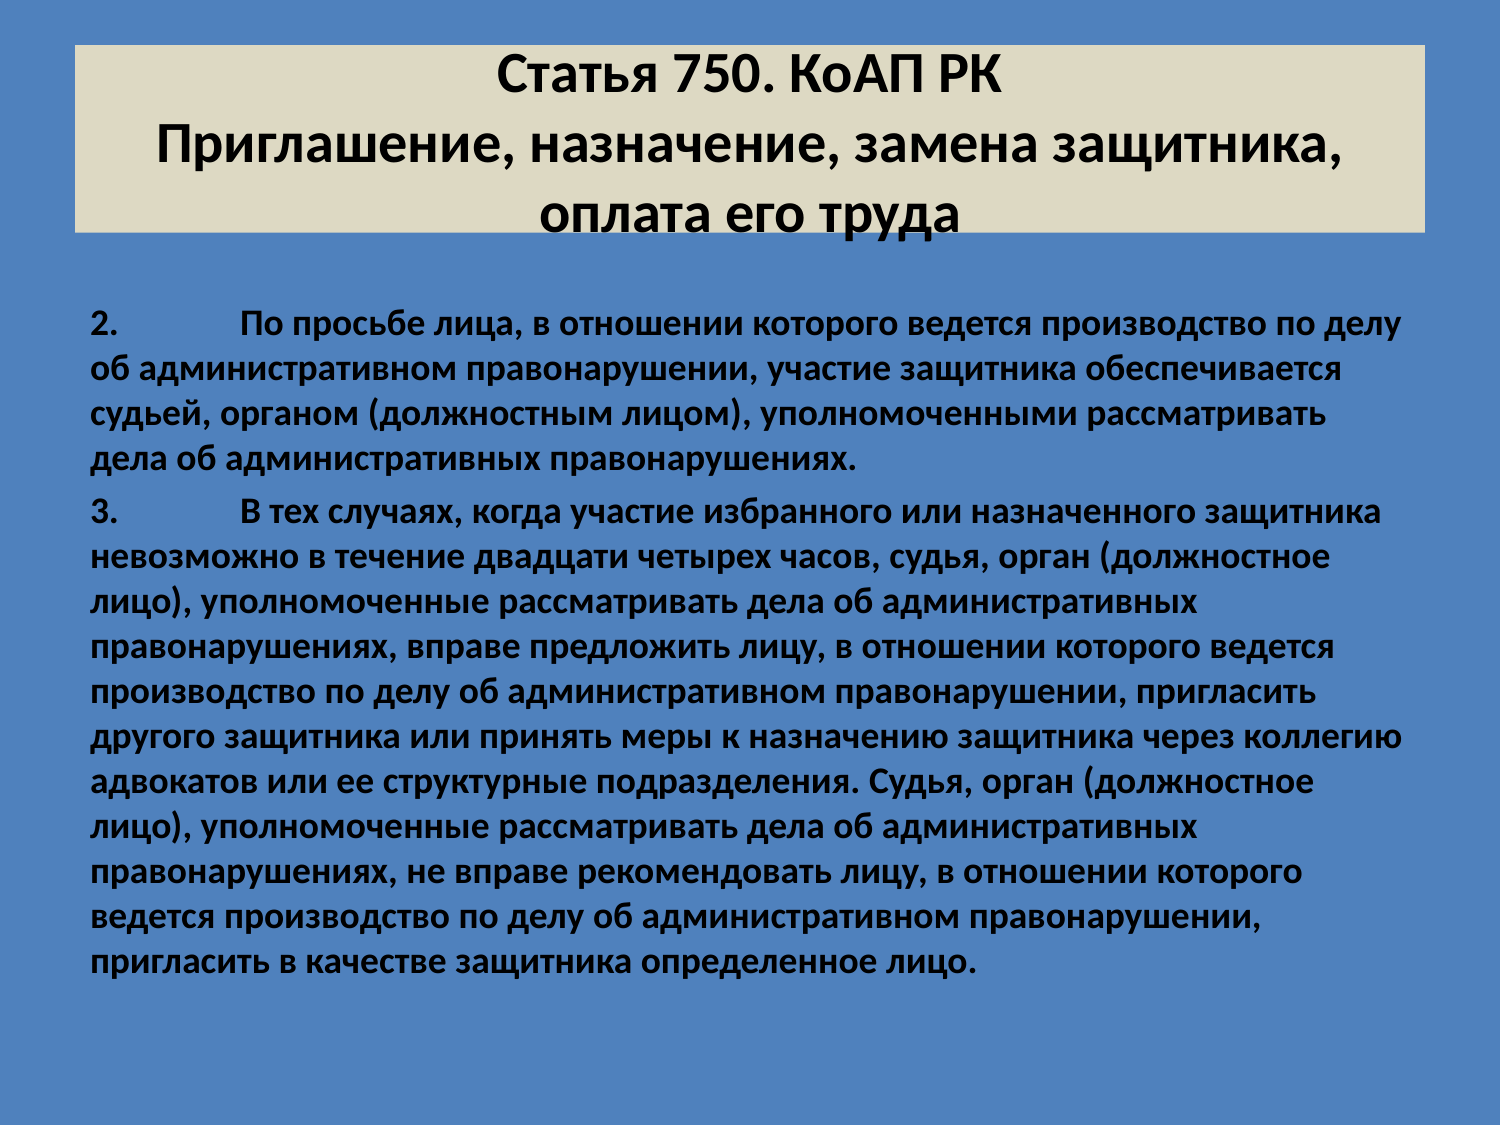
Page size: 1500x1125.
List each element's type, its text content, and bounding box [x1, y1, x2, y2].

title Статья 750. КоАП РК Приглашение, назначение, замена защитника, оплата его труда [74, 44, 1426, 233]
list 2. По просьбе лица, в отношении которого ведется производство по делу об административном правонарушении, участие защитника обеспечивается судьей, органом (должностным лицом), уполномоченными рассматривать дела об административных правонарушениях. 3. В тех случаях, когда участие избранного или назначенного защитника невозможно в течение двадцати четырех часов, судья, орган (должностное лицо), уполномоченные рассматривать дела об административных правонарушениях, вправе предложить лицу, в отношении которого ведется производство по делу об административном правонарушении, пригласить другого защитника или принять меры к назначению защитника через коллегию адвокатов или ее структурные подразделения. Судья, орган (должностное лицо), уполномоченные рассматривать дела об административных правонарушениях, не вправе рекомендовать лицу, в отношении которого ведется производство по делу об административном правонарушении, пригласить в качестве защитника определенное лицо. [74, 290, 1426, 1006]
